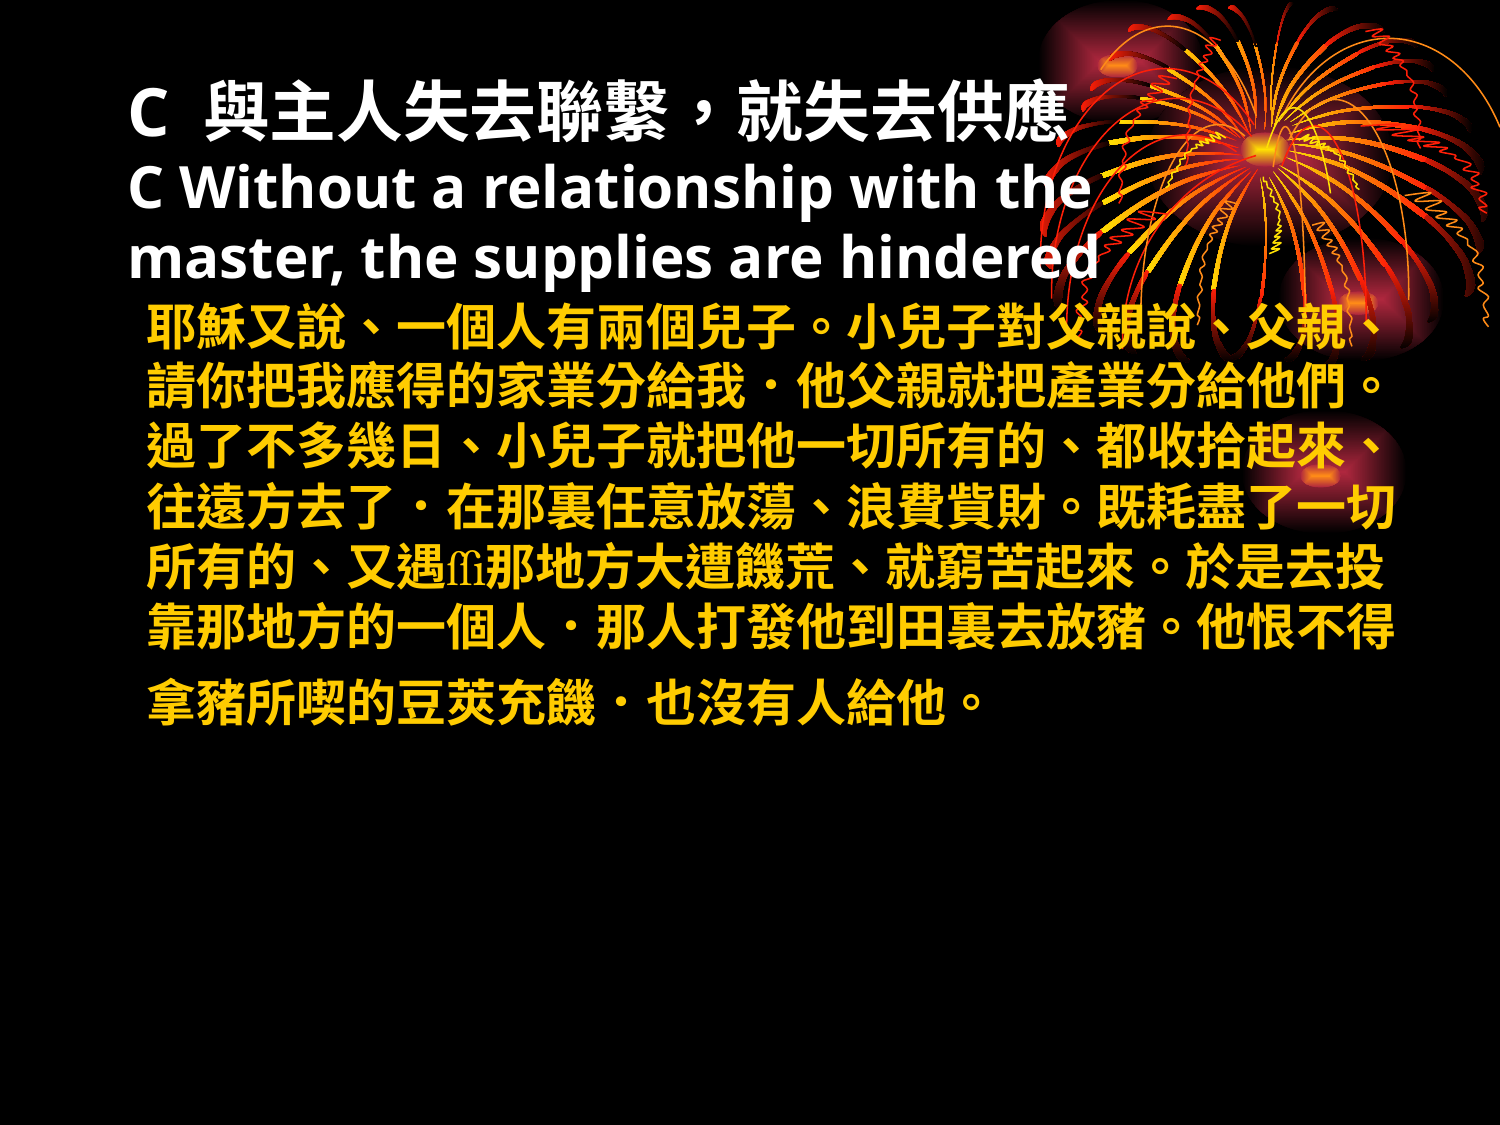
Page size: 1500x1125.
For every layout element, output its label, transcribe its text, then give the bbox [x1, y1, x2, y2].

list 耶穌又說、一個人有兩個兒子。小兒子對父親說、父親、請你把我應得的家業分給我．他父親就把產業分給他們。過了不多幾日、小兒子就把他一切所有的、都收拾起來、往遠方去了．在那裏任意放蕩、浪費貲財。既耗盡了一切所有的、又遇那地方大遭饑荒、就窮苦起來。於是去投靠那地方的一個人．那人打發他到田裏去放豬。他恨不得拿豬所喫的豆莢充饑．也沒有人給他。 [74, 287, 1451, 963]
title C 與主人失去聯繫，就失去供應 C Without a relationship with the master, the supplies are hindered [112, 59, 1263, 287]
